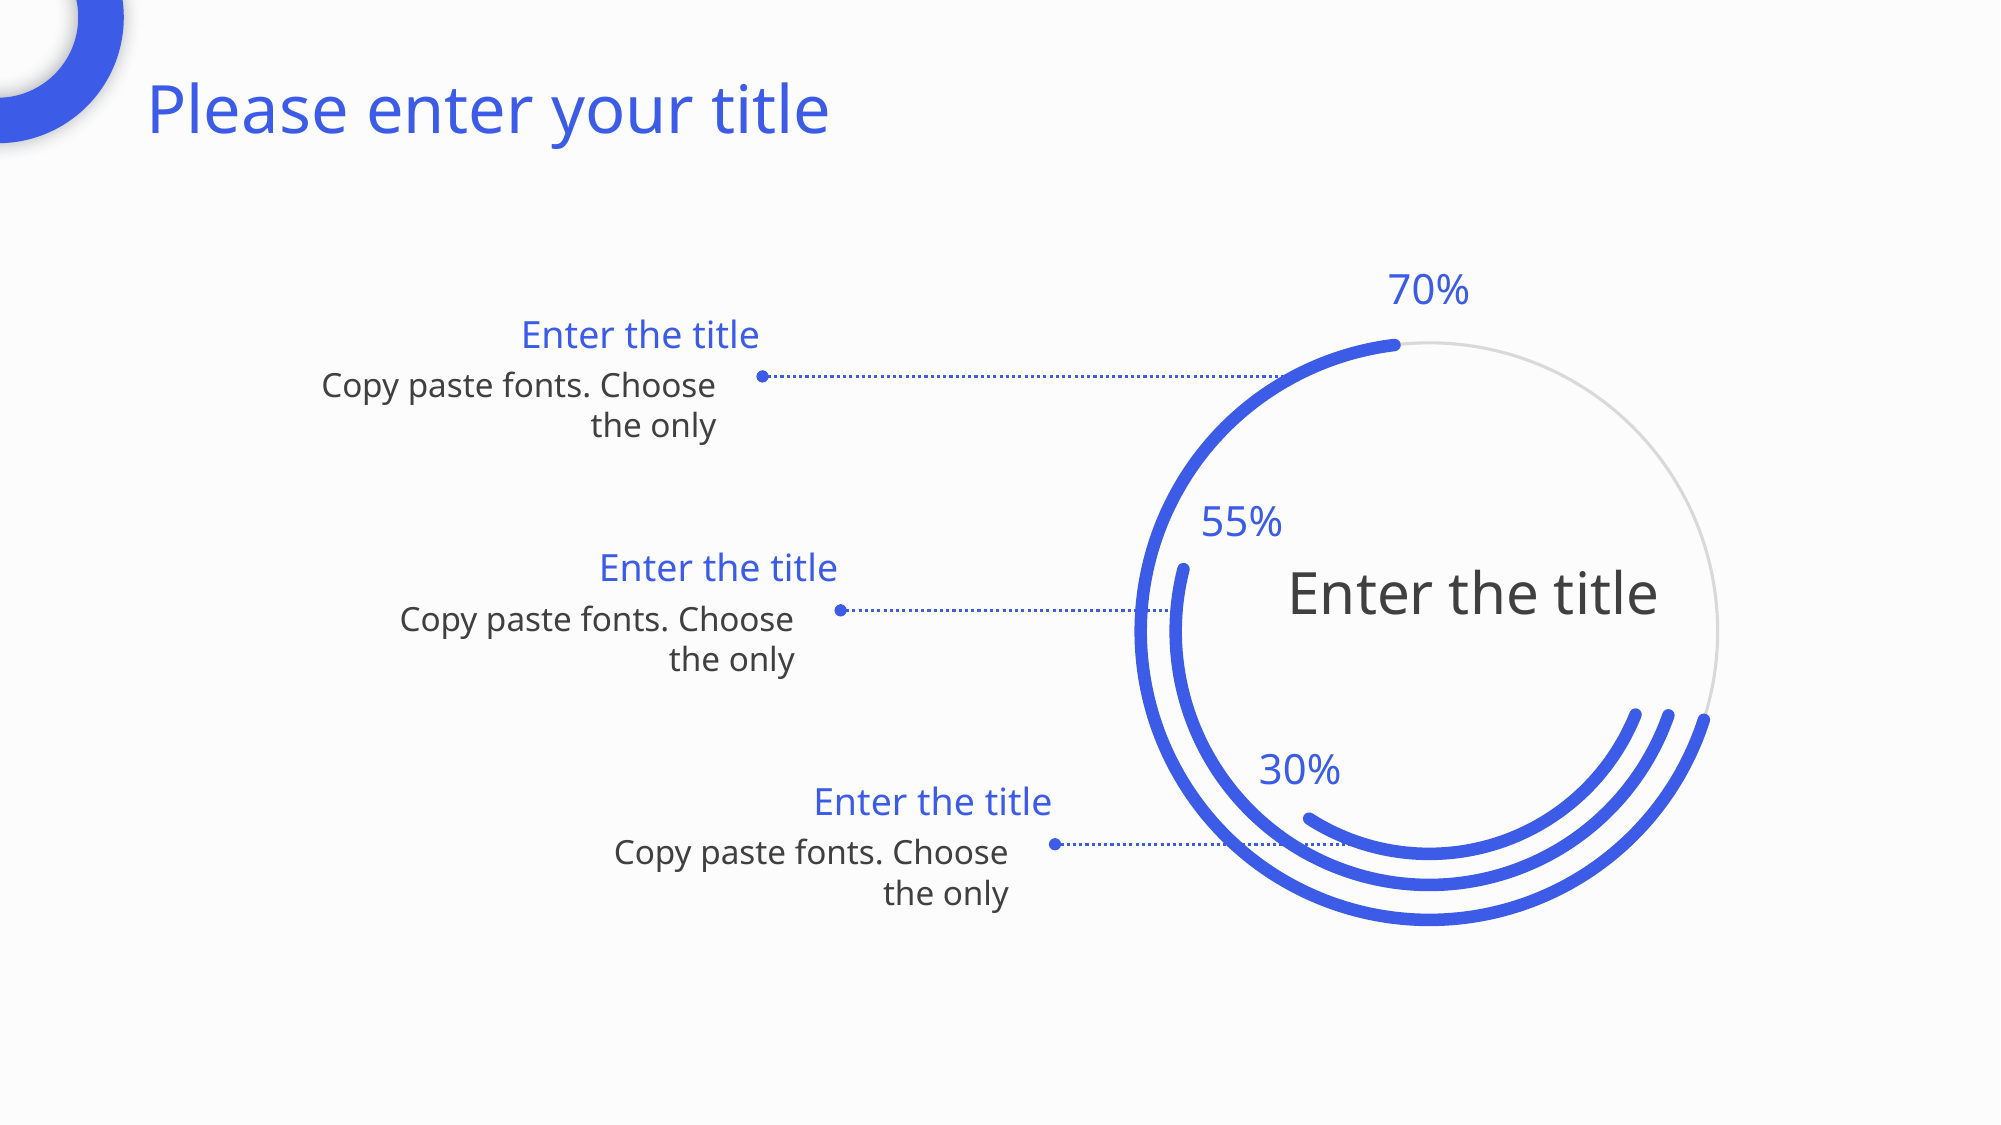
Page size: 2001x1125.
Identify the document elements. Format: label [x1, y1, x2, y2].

text_box [1175, 377, 1683, 885]
text_box [1206, 408, 1652, 854]
text_box [574, 770, 1360, 921]
text_box [0, 0, 1055, 156]
text_box [1140, 255, 1718, 920]
text_box [360, 537, 1175, 687]
text_box [282, 303, 1301, 453]
